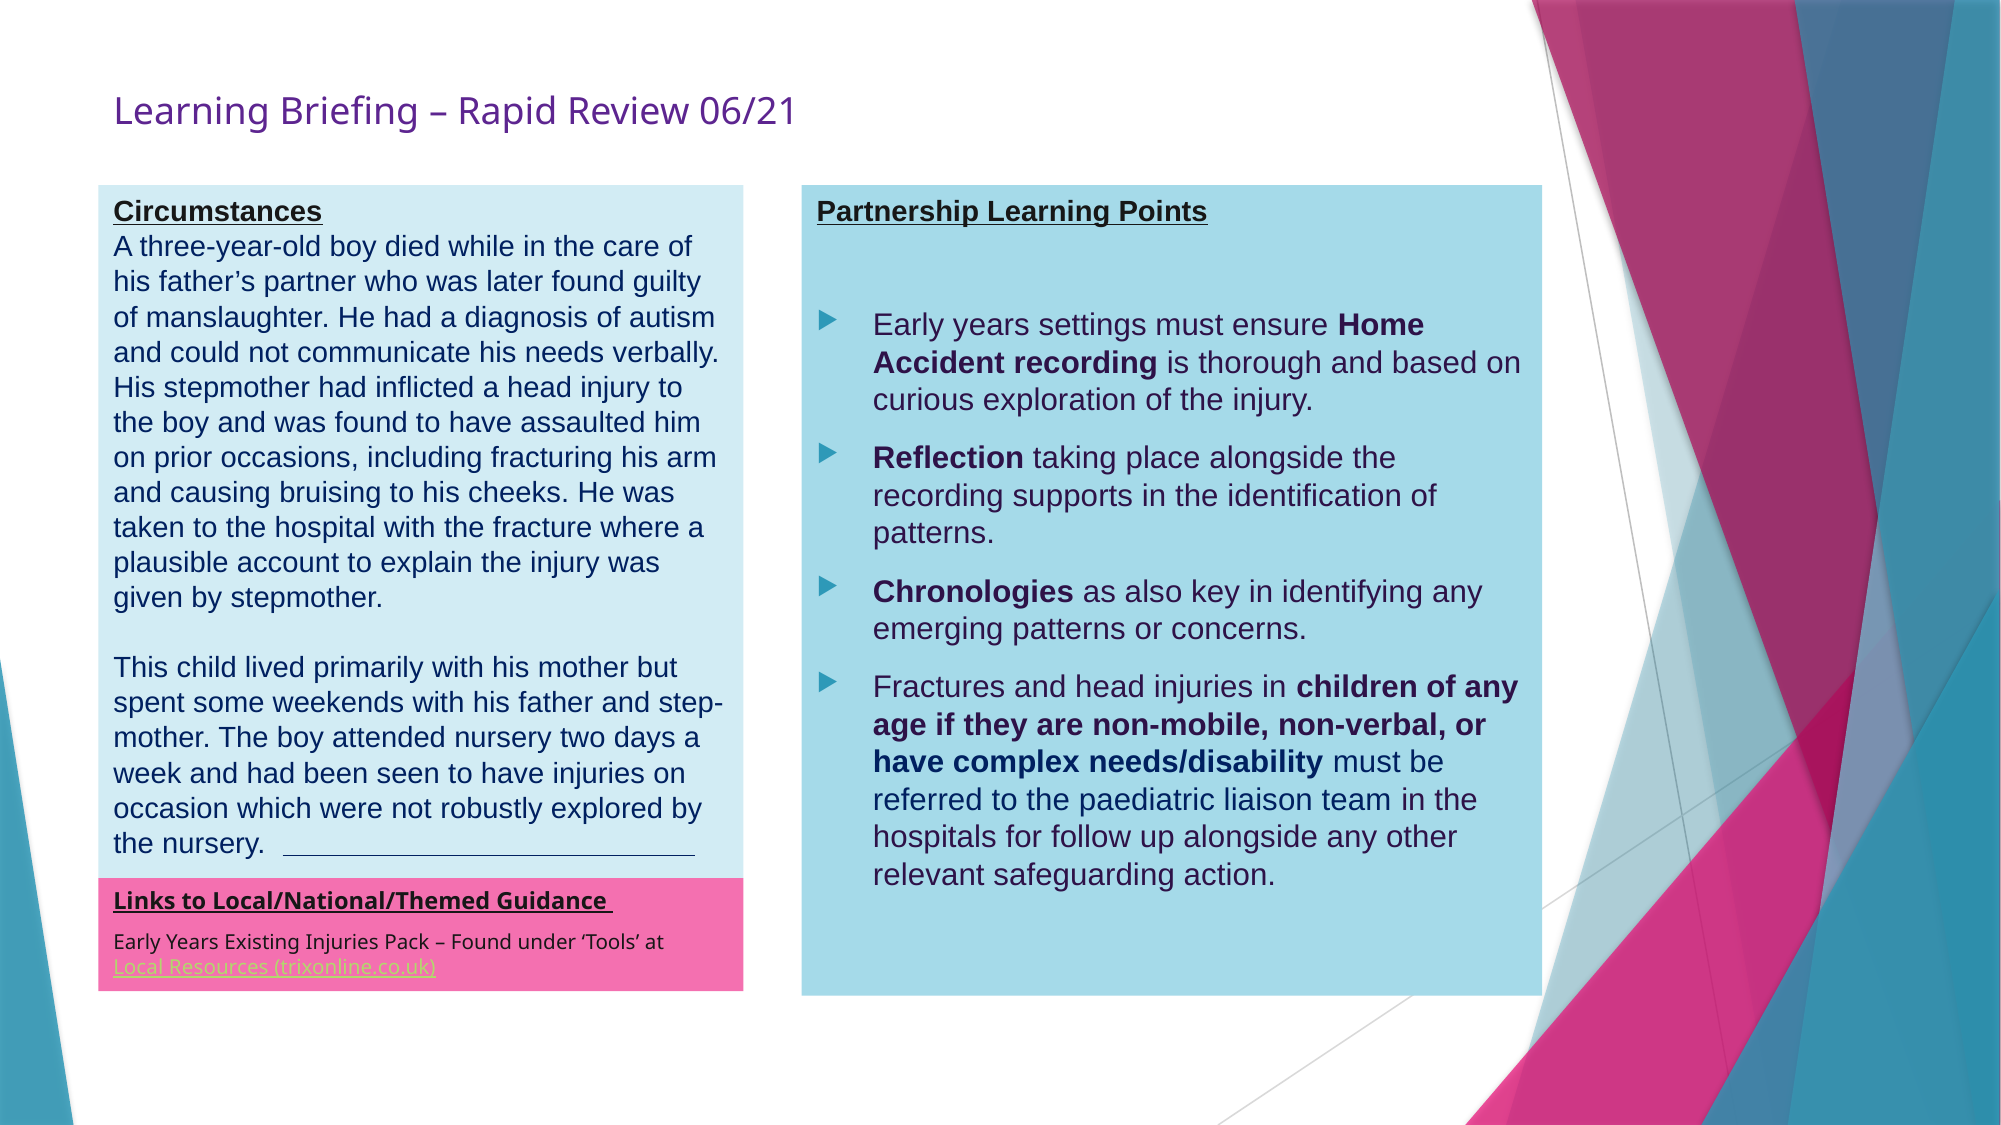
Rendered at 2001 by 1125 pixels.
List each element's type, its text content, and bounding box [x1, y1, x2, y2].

list Links to Local/National/Themed Guidance Early Years Existing Injuries Pack – Found under ‘Tools’ at Local Resources (trixonline.co.uk) [98, 878, 744, 992]
title Circumstances A three-year-old boy died while in the care of his father’s partner who was later found guilty of manslaughter. He had a diagnosis of autism and could not communicate his needs verbally. His stepmother had inflicted a head injury to the boy and was found to have assaulted him on prior occasions, including fracturing his arm and causing bruising to his cheeks. He was taken to the hospital with the fracture where a plausible account to explain the injury was given by stepmother. This child lived primarily with his mother but spent some weekends with his father and step-mother. The boy attended nursery two days a week and had been seen to have injuries on occasion which were not robustly explored by the nursery. [98, 185, 744, 878]
list Partnership Learning Points Early years settings must ensure Home Accident recording is thorough and based on curious exploration of the injury. Reflection taking place alongside the recording supports in the identification of patterns. Chronologies as also key in identifying any emerging patterns or concerns. Fractures and head injuries in children of any age if they are non-mobile, non-verbal, or have complex needs/disability must be referred to the paediatric liaison team in the hospitals for follow up alongside any other relevant safeguarding action. [801, 185, 1543, 996]
text_box Learning Briefing – Rapid Review 06/21 [98, 79, 1542, 140]
